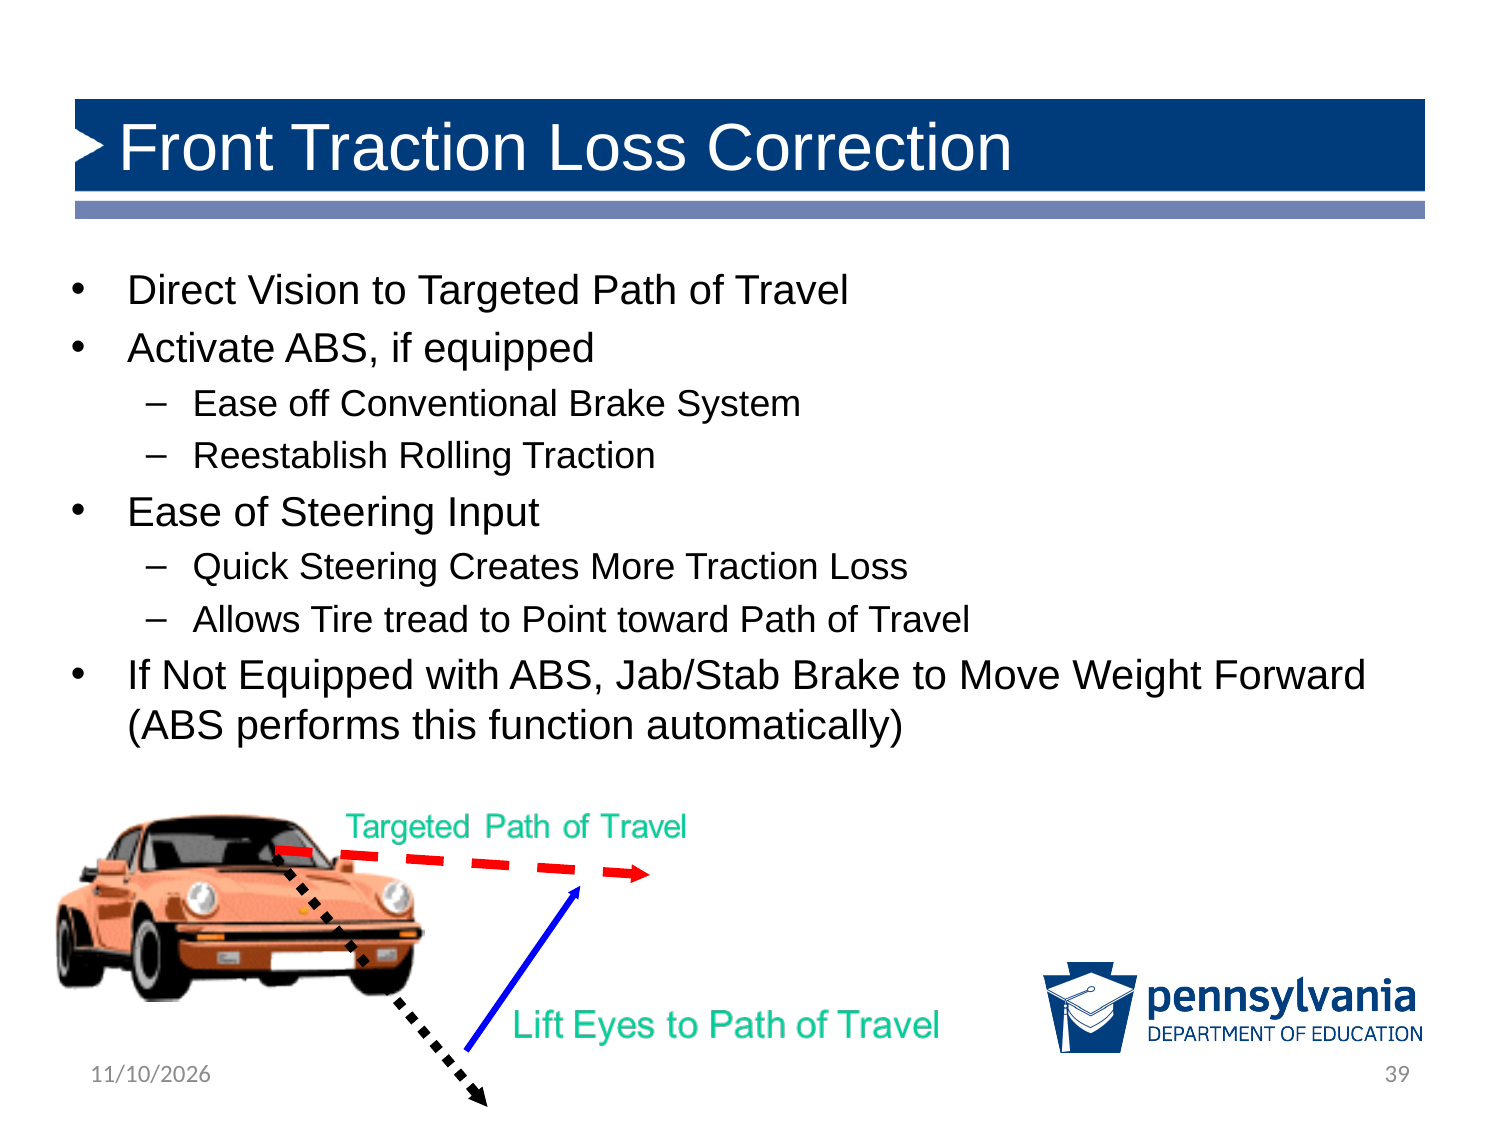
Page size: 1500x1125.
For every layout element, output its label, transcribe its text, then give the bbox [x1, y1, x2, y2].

text_box [641, 874, 650, 879]
picture [488, 988, 964, 1070]
picture [55, 795, 707, 1003]
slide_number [75, 1042, 425, 1103]
text_box [510, 885, 581, 986]
slide_number 39 [1074, 1042, 1425, 1103]
picture [1043, 962, 1422, 1053]
title Front Traction Loss Correction [75, 50, 1425, 238]
list Direct Vision to Targeted Path of Travel Activate ABS, if equipped Ease off Conventional Brake System Reestablish Rolling Traction Ease of Steering Input Quick Steering Creates More Traction Loss Allows Tire tread to Point toward Path of Travel If Not Equipped with ABS, Jab/Stab Brake to Move Weight Forward (ABS performs this function automatically) [55, 255, 1406, 998]
text_box [435, 1046, 488, 1107]
